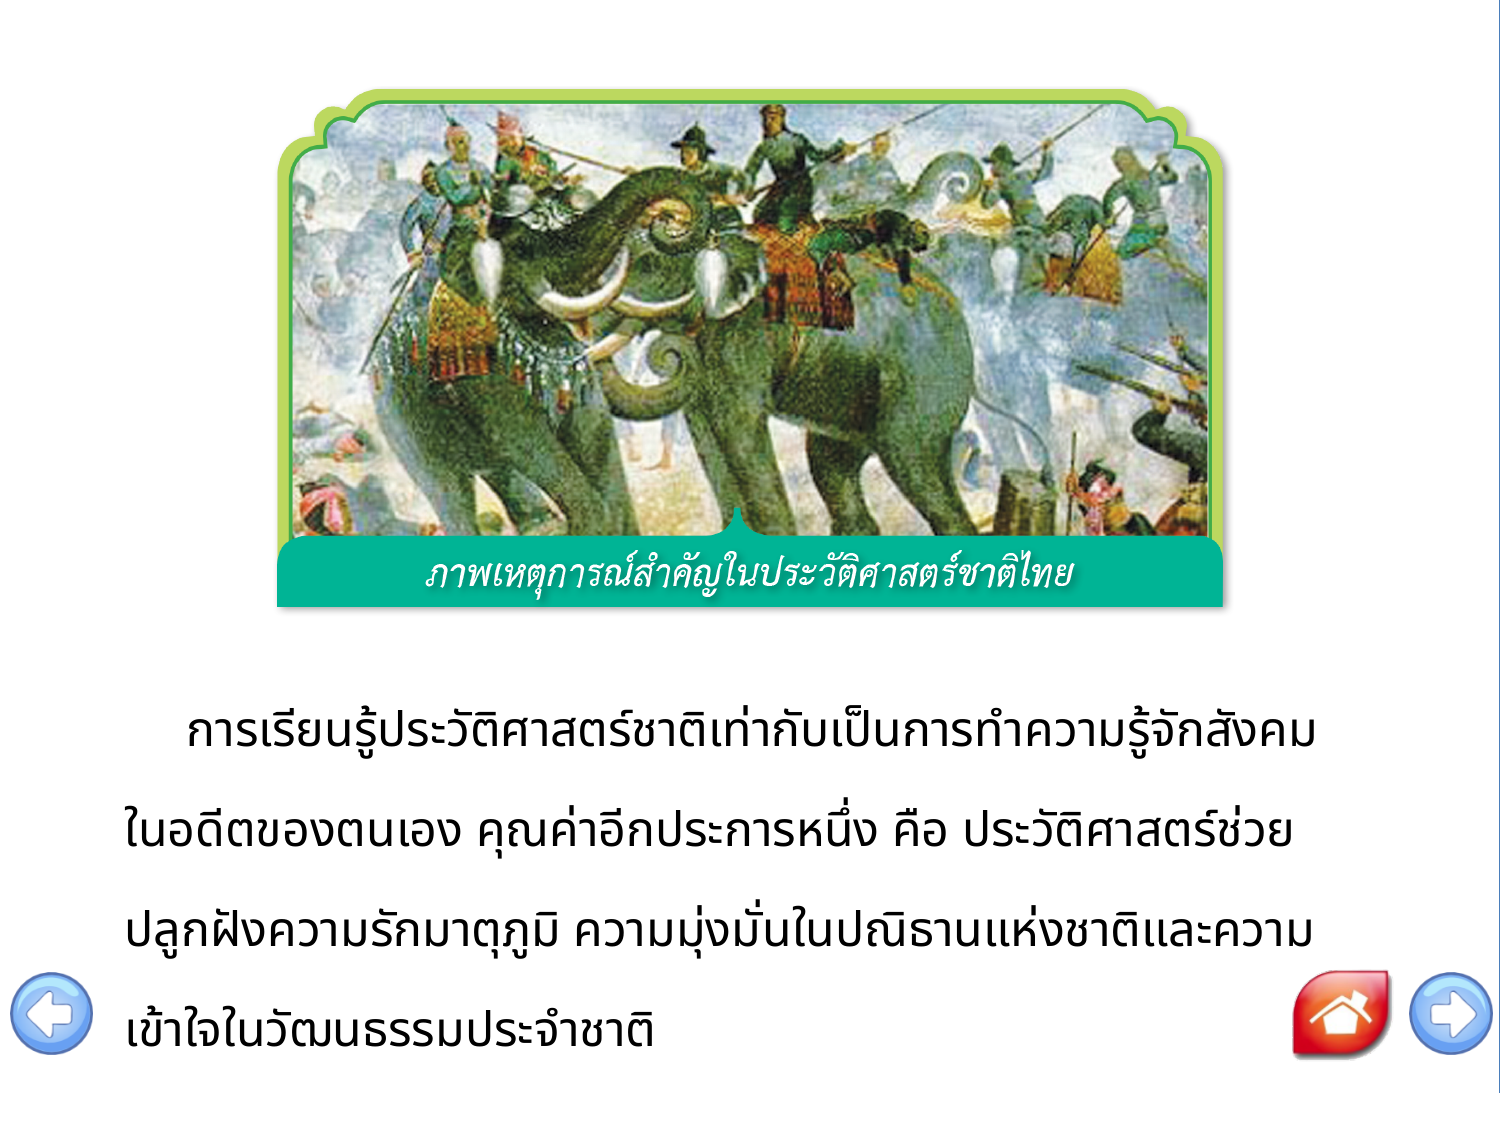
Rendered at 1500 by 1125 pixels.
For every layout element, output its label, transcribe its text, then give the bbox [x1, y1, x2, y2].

picture [1409, 972, 1493, 1056]
picture [1279, 955, 1400, 1068]
text_box การเรียนรู้ประวัติศาสตร์ชาติเท่ากับเป็นการทำความรู้จักสังคมในอดีตของตนเอง คุณค่าอีกประการหนึ่ง คือ ประวัติศาสตร์ช่วยปลูกฝังความรักมาตุภูมิ ความมุ่งมั่นในปณิธานแห่งชาติและความเข้าใจในวัฒนธรรมประจำชาติ [109, 680, 1353, 1096]
picture [277, 89, 1223, 608]
picture [10, 971, 94, 1056]
